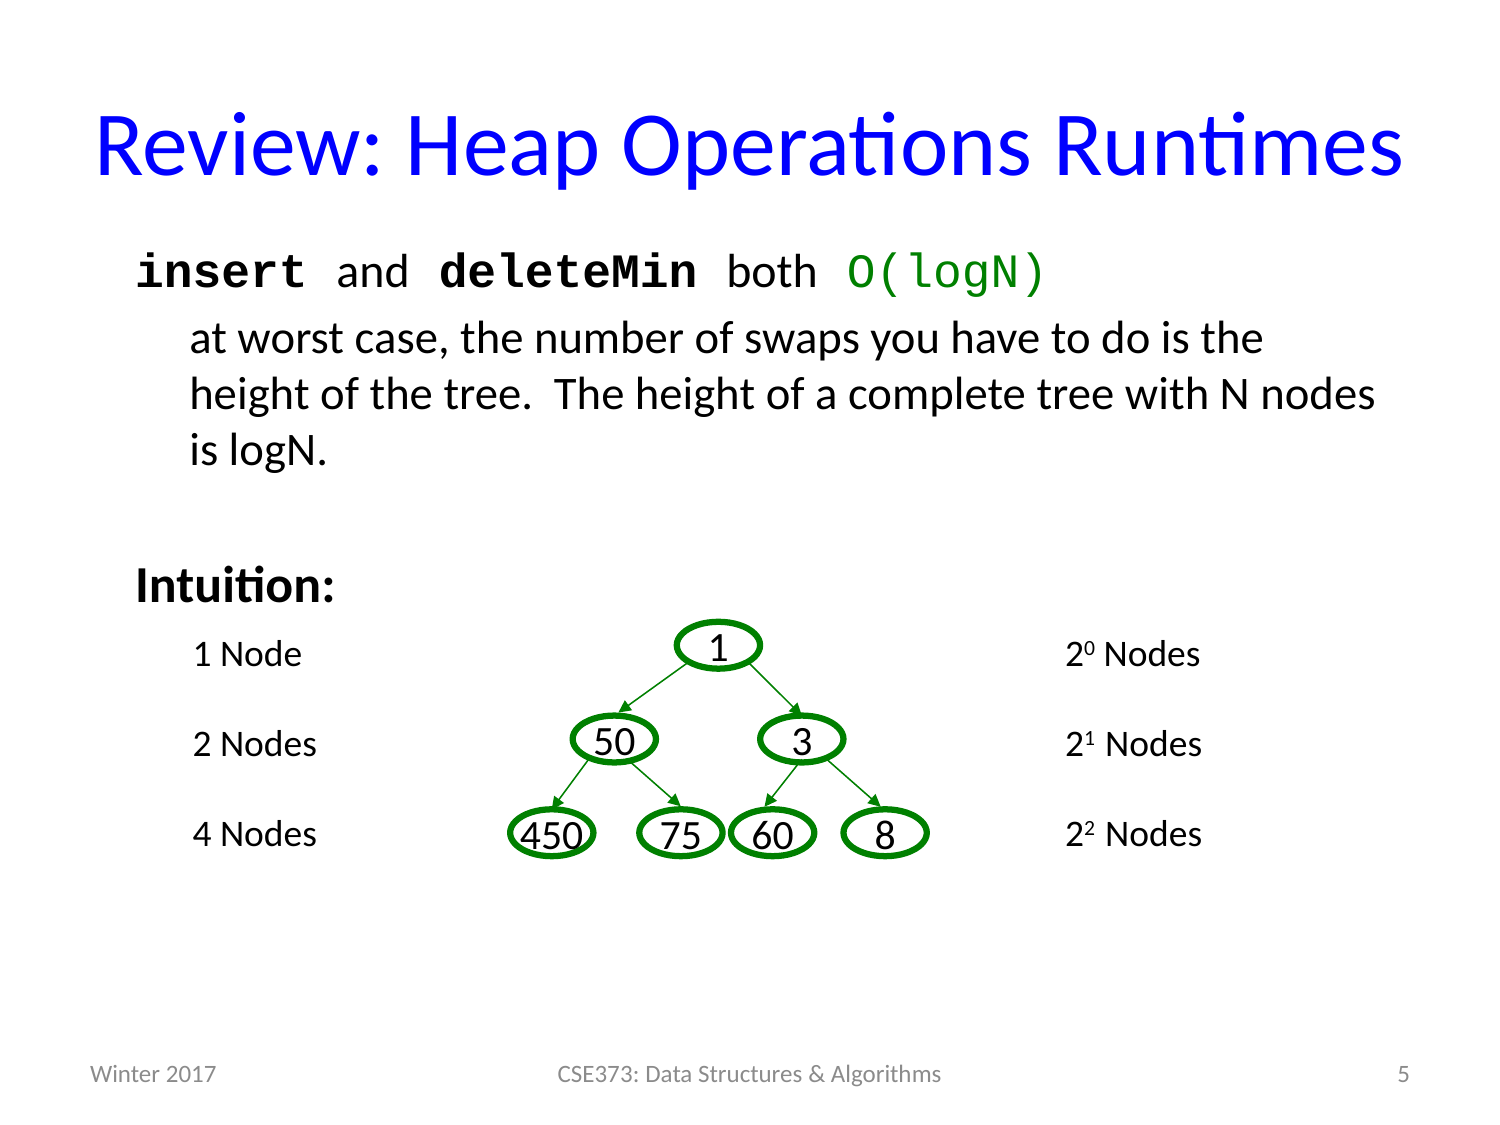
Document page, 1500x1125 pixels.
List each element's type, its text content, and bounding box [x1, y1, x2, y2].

slide_number 5 [1074, 1042, 1425, 1103]
title Review: Heap Operations Runtimes [75, 45, 1425, 233]
footer CSE373: Data Structures & Algorithms [512, 1042, 988, 1103]
text_box 1 Node 2 Nodes 4 Nodes [177, 621, 454, 862]
slide_number Winter 2017 [75, 1042, 425, 1103]
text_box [764, 759, 802, 808]
text_box 1 [676, 621, 761, 669]
text_box 3 [760, 715, 844, 763]
text_box 450 [510, 809, 594, 857]
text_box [551, 758, 590, 807]
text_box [747, 664, 802, 713]
list insert and deleteMin both O(logN) at worst case, the number of swaps you have to do is the height of the tree. The height of a complete tree with N nodes is logN. Intuition: [112, 232, 1400, 622]
text_box 20 Nodes 21 Nodes 22 Nodes [1050, 621, 1369, 907]
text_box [626, 758, 681, 807]
text_box 50 [572, 715, 656, 763]
text_box 60 [730, 810, 815, 857]
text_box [826, 759, 881, 808]
text_box 8 [843, 809, 927, 857]
text_box 75 [639, 809, 723, 857]
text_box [618, 664, 690, 713]
